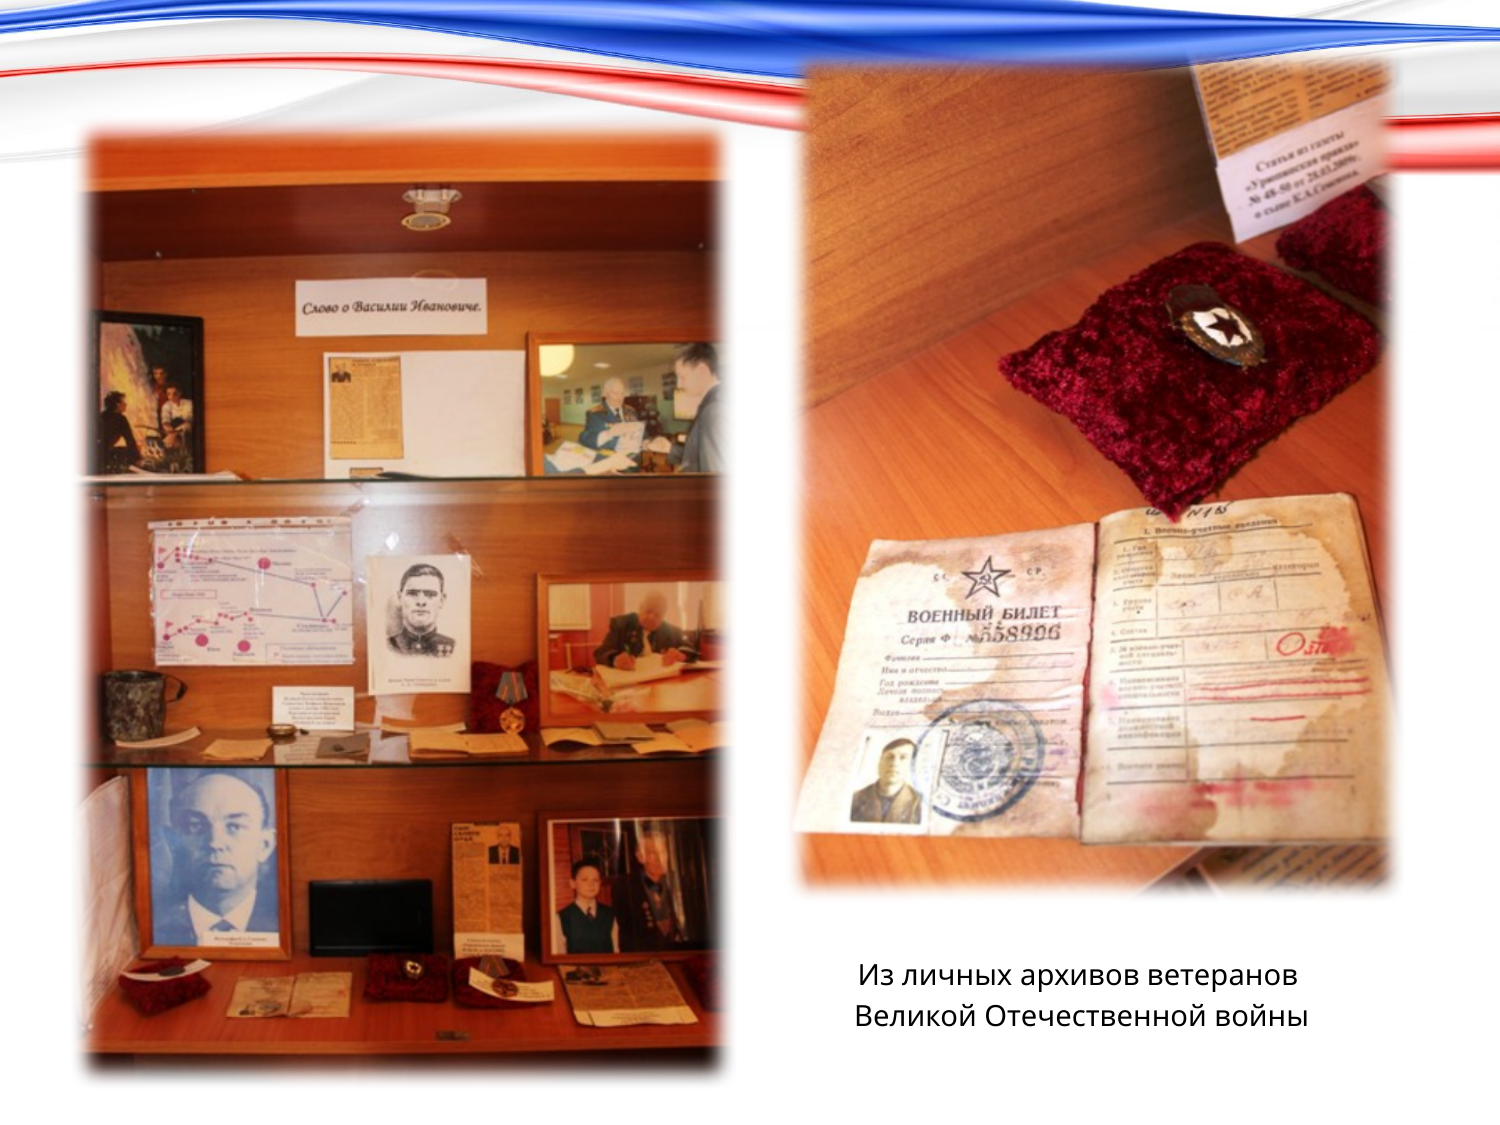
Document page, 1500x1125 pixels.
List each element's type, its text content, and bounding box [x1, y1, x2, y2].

text_box Из личных архивов ветеранов Великой Отечественной войны [785, 949, 1371, 1043]
picture [0, 0, 1500, 1091]
